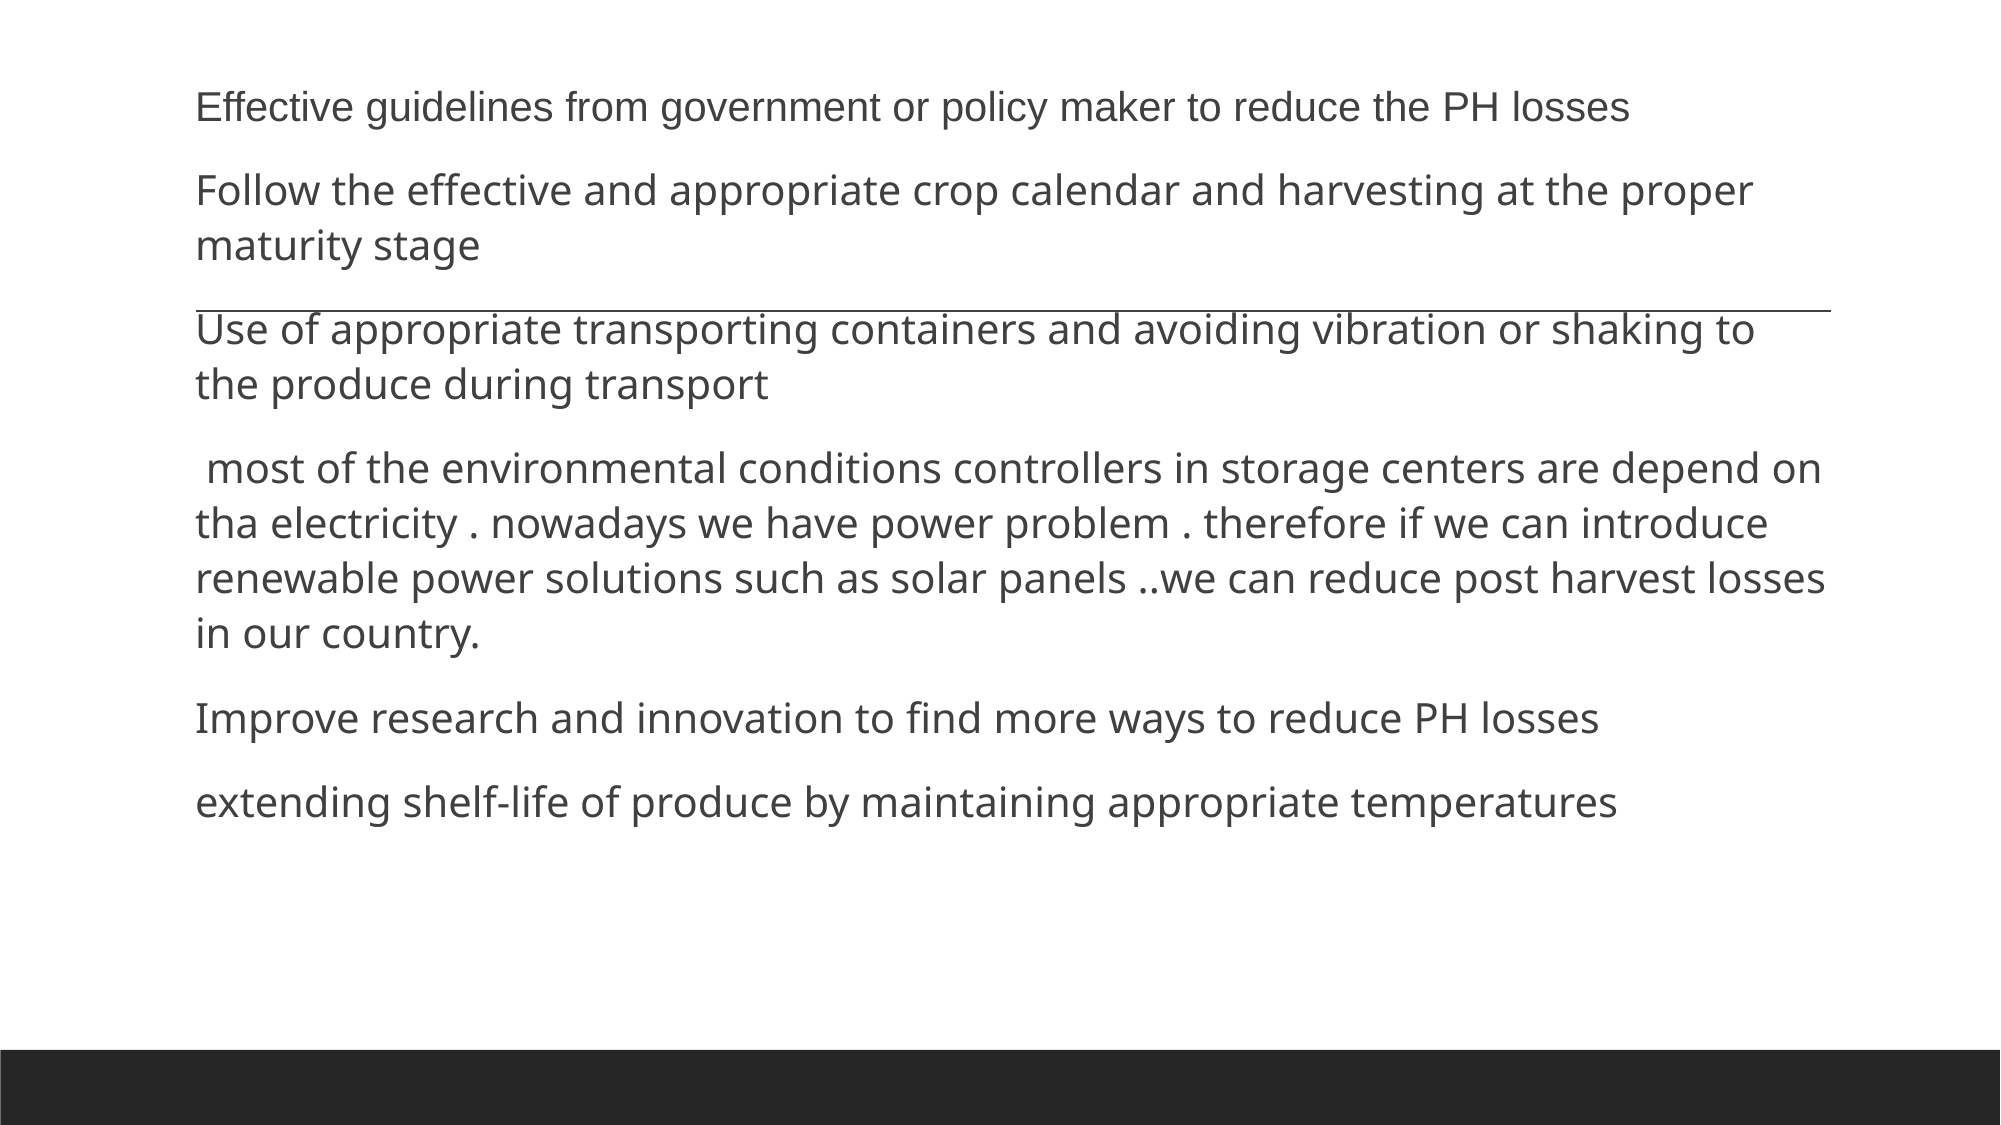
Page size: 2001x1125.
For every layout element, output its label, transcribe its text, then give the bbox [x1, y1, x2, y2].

list Effective guidelines from government or policy maker to reduce the PH losses Follow the effective and appropriate crop calendar and harvesting at the proper maturity stage Use of appropriate transporting containers and avoiding vibration or shaking to the produce during transport most of the environmental conditions controllers in storage centers are depend on tha electricity . nowadays we have power problem . therefore if we can introduce renewable power solutions such as solar panels ..we can reduce post harvest losses in our country. Improve research and innovation to find more ways to reduce PH losses extending shelf-life of produce by maintaining appropriate temperatures [180, 67, 1830, 963]
